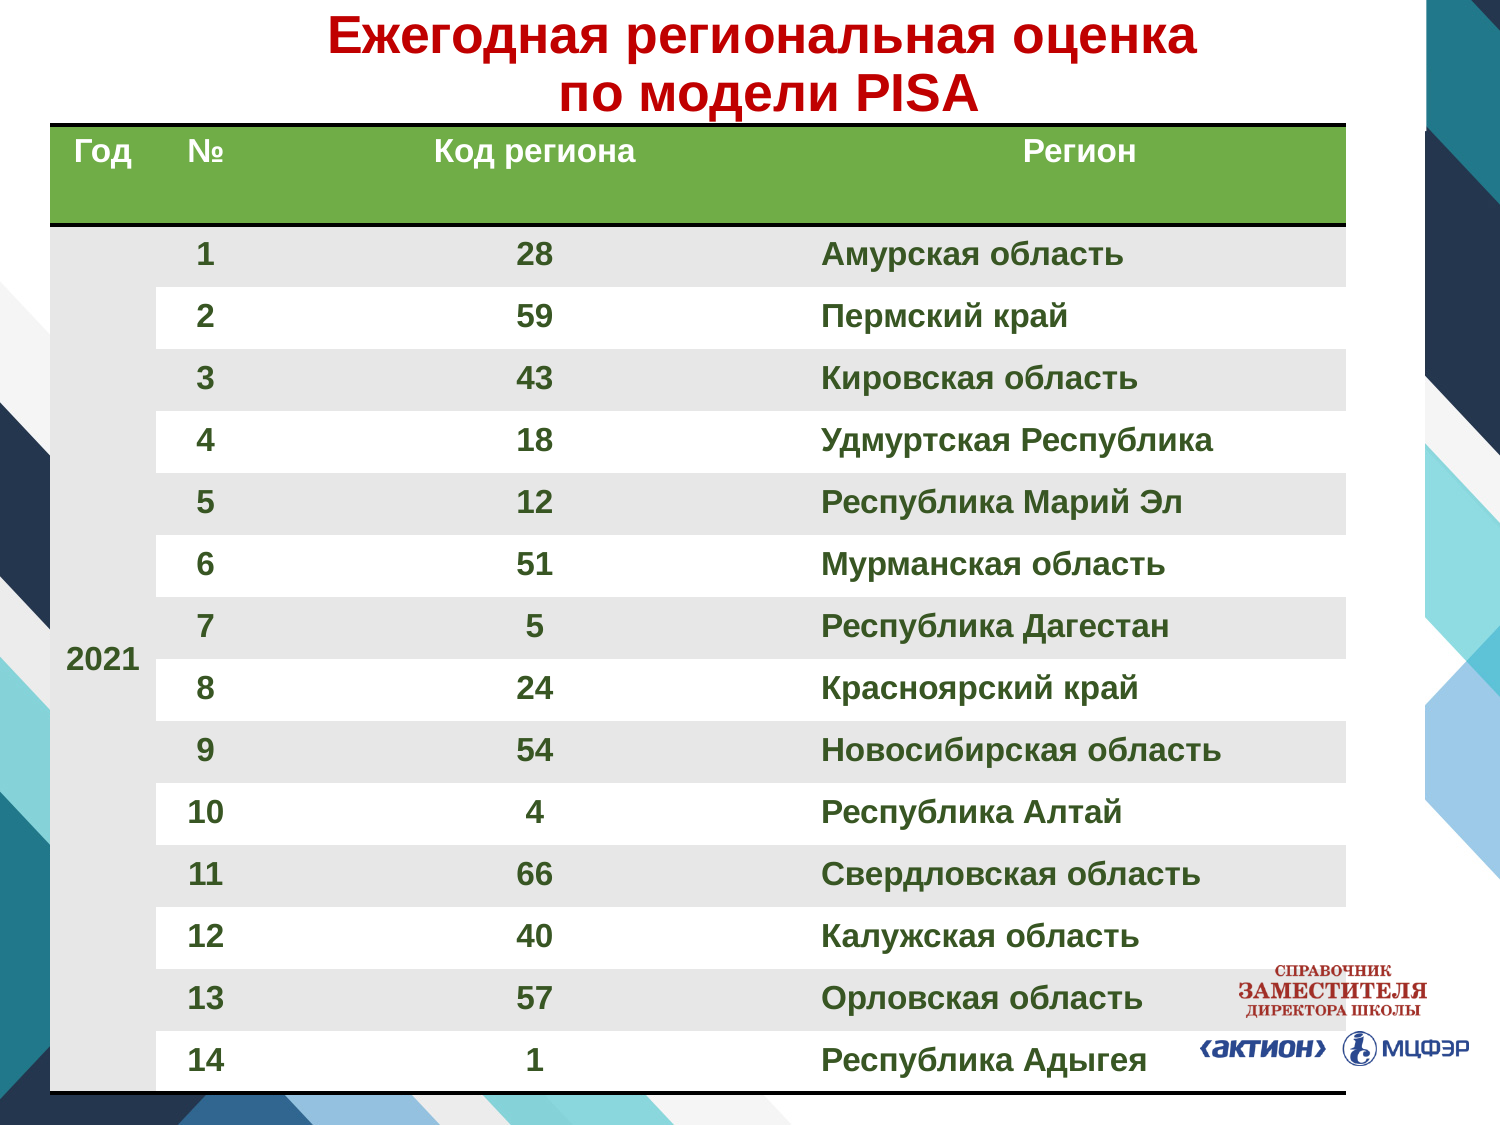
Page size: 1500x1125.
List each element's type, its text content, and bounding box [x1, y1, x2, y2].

table_cell Мурманская область [815, 535, 1346, 597]
table_cell 9 [156, 721, 255, 783]
table_cell 54 [255, 721, 815, 783]
table_cell 3 [156, 349, 255, 411]
table_cell 6 [156, 535, 255, 597]
table_cell 8 [156, 659, 255, 721]
table_cell 57 [255, 969, 815, 1031]
table_cell 66 [255, 845, 815, 907]
table_header № [156, 127, 255, 223]
table_cell Красноярский край [815, 659, 1346, 721]
table_header Год [50, 127, 156, 223]
table_cell Калужская область [815, 907, 1346, 969]
table_cell 2021 [50, 227, 156, 1091]
table_cell 14 [156, 1031, 255, 1091]
table_cell Республика Адыгея [815, 1031, 1346, 1091]
table_cell Удмуртская Республика [815, 411, 1346, 473]
table_cell 43 [255, 349, 815, 411]
table_header Код региона [255, 127, 815, 223]
table_cell 4 [156, 411, 255, 473]
table_cell Республика Алтай [815, 783, 1346, 845]
table_cell Свердловская область [815, 845, 1346, 907]
table_cell 40 [255, 907, 815, 969]
table_cell Республика Марий Эл [815, 473, 1346, 535]
table_cell 13 [156, 969, 255, 1031]
picture [0, 0, 1500, 1125]
table_cell Орловская область [815, 969, 1346, 1031]
table_cell 2 [156, 287, 255, 349]
table_cell Амурская область [815, 227, 1346, 287]
table_cell 7 [156, 597, 255, 659]
table_cell 5 [255, 597, 815, 659]
table_cell 24 [255, 659, 815, 721]
title Ежегодная региональная оценка по модели PISA [112, 0, 1427, 132]
table_cell Кировская область [815, 349, 1346, 411]
table_cell 1 [255, 1031, 815, 1091]
table_cell 51 [255, 535, 815, 597]
table_cell 12 [156, 907, 255, 969]
table_cell 11 [156, 845, 255, 907]
table_cell Республика Дагестан [815, 597, 1346, 659]
table_cell Новосибирская область [815, 721, 1346, 783]
table_cell Пермский край [815, 287, 1346, 349]
table_cell 5 [156, 473, 255, 535]
table_header Регион [815, 127, 1346, 223]
table_cell 12 [255, 473, 815, 535]
table_cell 1 [156, 227, 255, 287]
table_cell 28 [255, 227, 815, 287]
table_cell 10 [156, 783, 255, 845]
table_cell 18 [255, 411, 815, 473]
table_cell 59 [255, 287, 815, 349]
table_cell 4 [255, 783, 815, 845]
